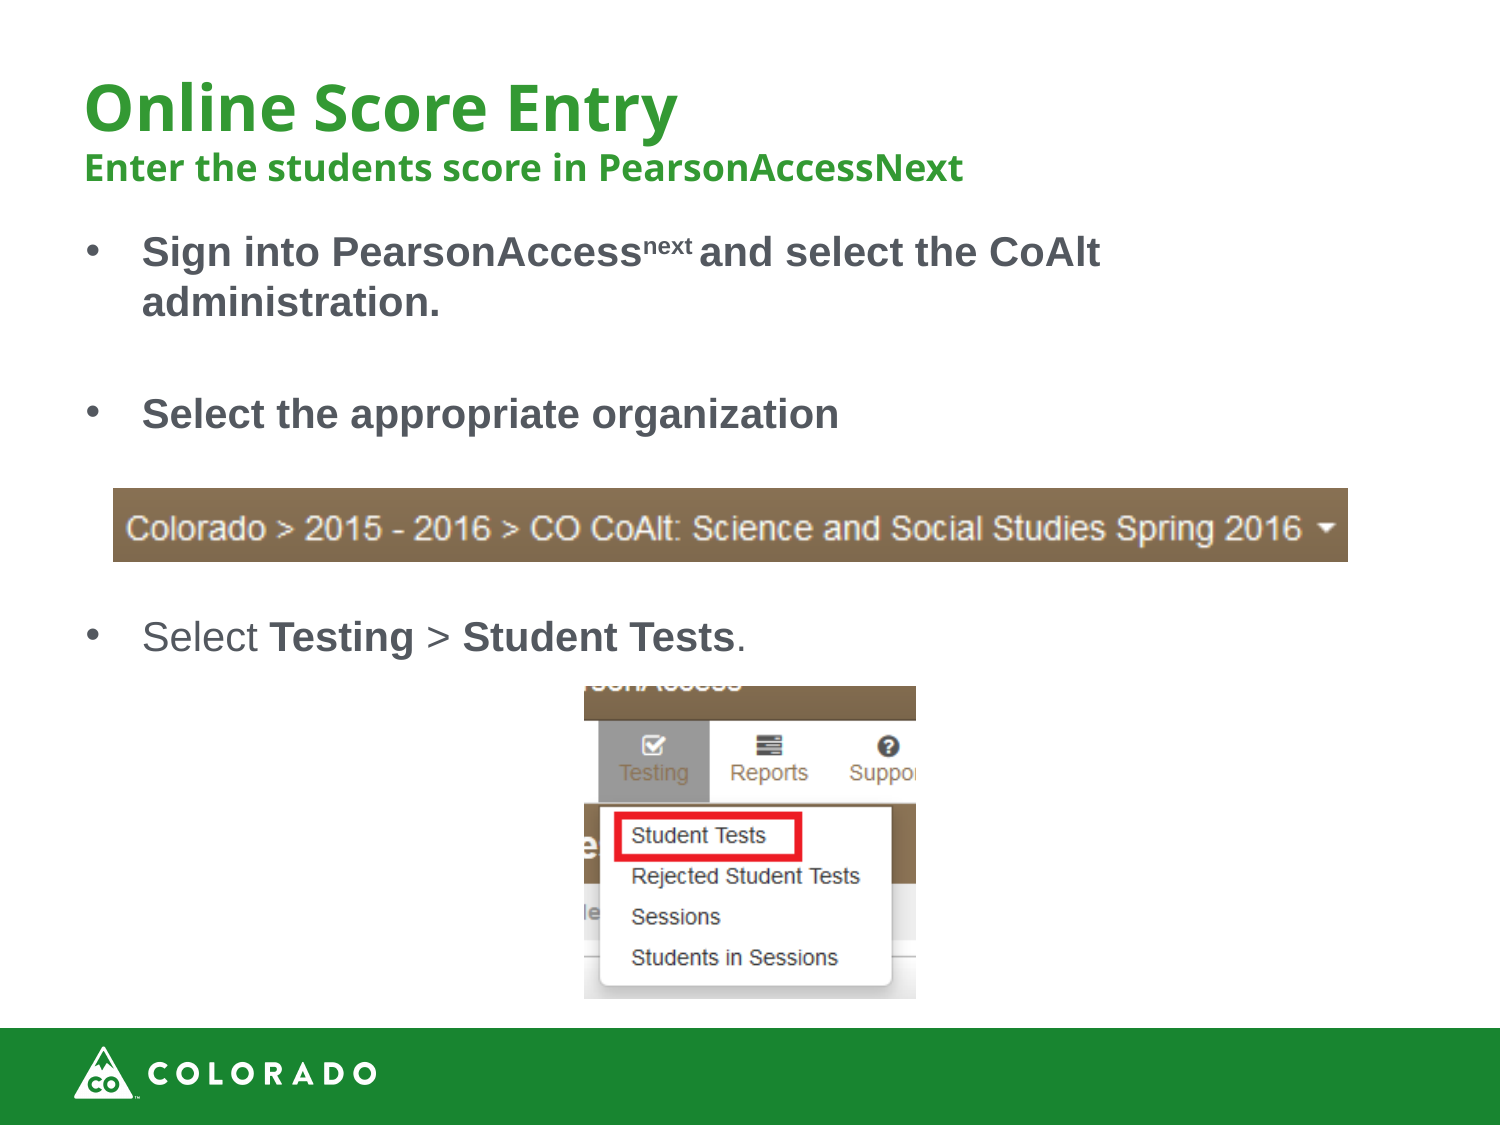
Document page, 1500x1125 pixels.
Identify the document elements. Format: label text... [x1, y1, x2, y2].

picture [112, 487, 1350, 563]
picture [583, 685, 917, 1001]
title Online Score Entry Enter the students score in PearsonAccessNext [73, 61, 1339, 206]
picture [58, 1030, 392, 1115]
list Sign into PearsonAccessnext and select the CoAlt administration. Select the appropriate organization Select Testing > Student Tests. [75, 219, 1341, 976]
